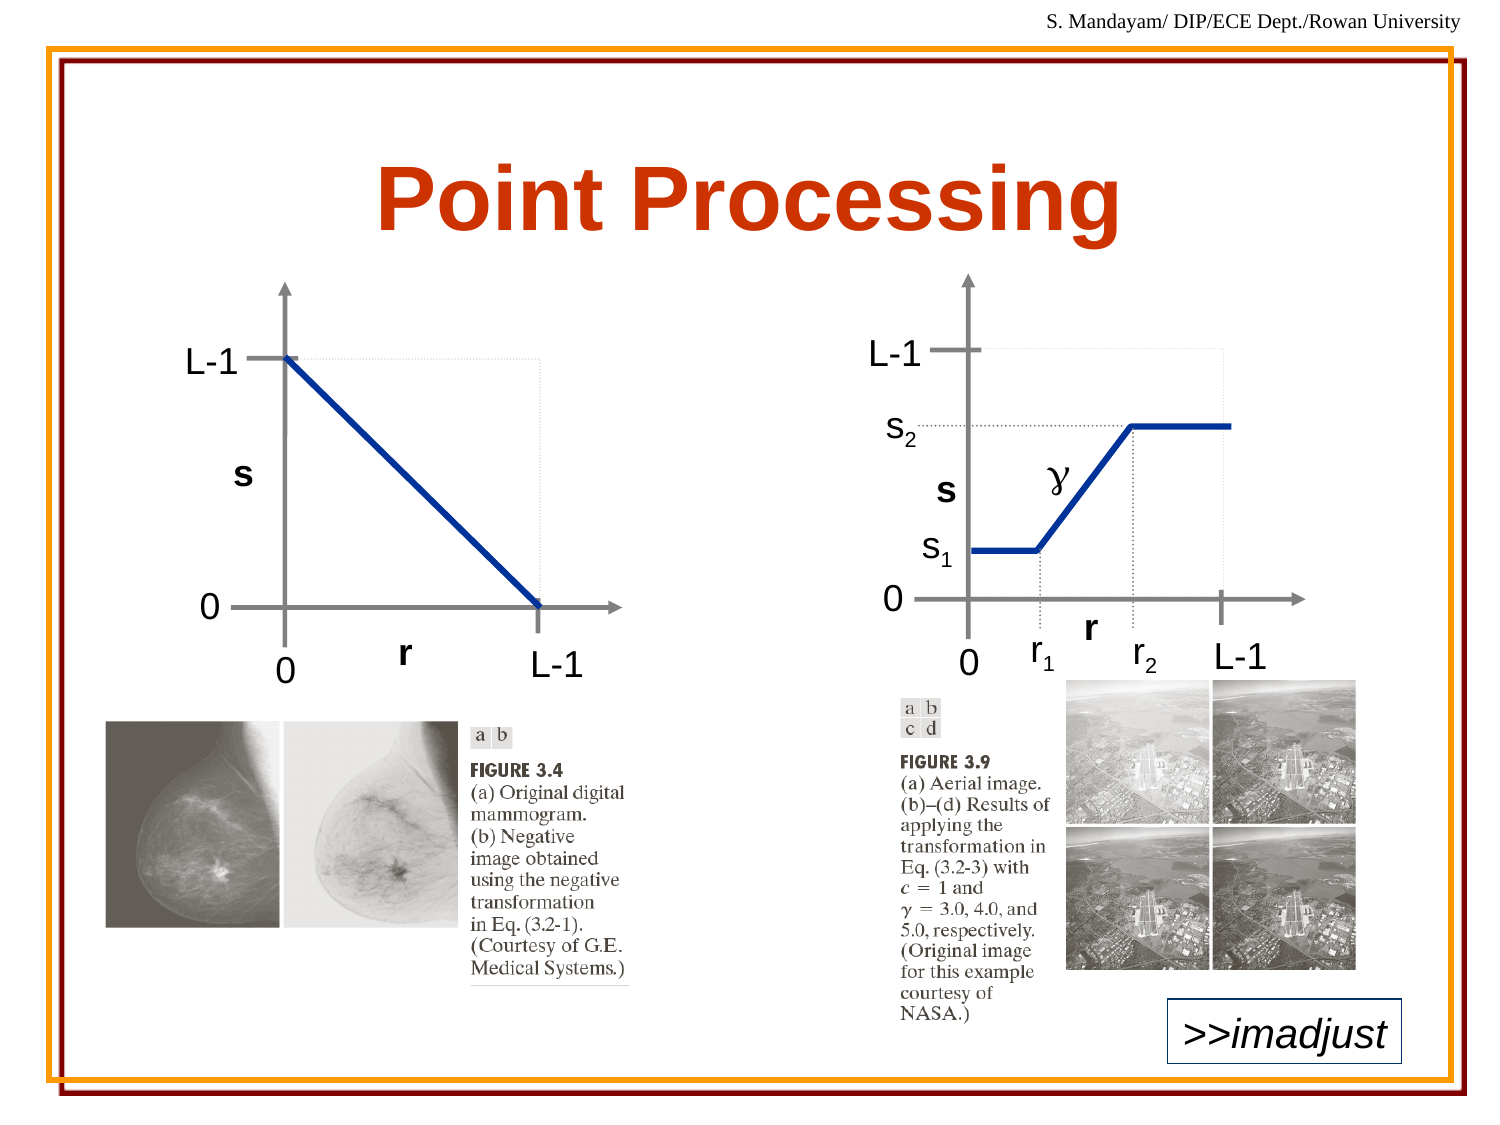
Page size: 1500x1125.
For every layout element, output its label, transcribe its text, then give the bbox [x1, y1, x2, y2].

text_box s [921, 457, 972, 513]
picture [104, 719, 460, 929]
text_box L-1 [853, 321, 938, 382]
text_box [169, 281, 623, 699]
text_box [962, 273, 975, 350]
picture [1064, 679, 1358, 972]
text_box 0 [868, 566, 919, 626]
text_box [976, 503, 1073, 551]
text_box 0 [943, 630, 995, 690]
text_box [1086, 426, 1232, 497]
text_box r2 [1117, 619, 1187, 678]
picture [896, 695, 1056, 1030]
text_box r1 [1015, 617, 1084, 684]
text_box L-1 [1198, 624, 1283, 678]
text_box >>imadjust [1167, 998, 1402, 1064]
text_box s1 [907, 513, 976, 580]
picture [465, 722, 638, 989]
title Point Processing [112, 99, 1388, 288]
text_box [969, 348, 1224, 548]
text_box r [1068, 595, 1114, 656]
text_box g [1032, 438, 1086, 503]
text_box [969, 431, 1224, 597]
text_box [1222, 593, 1306, 606]
text_box s2 [871, 393, 940, 460]
